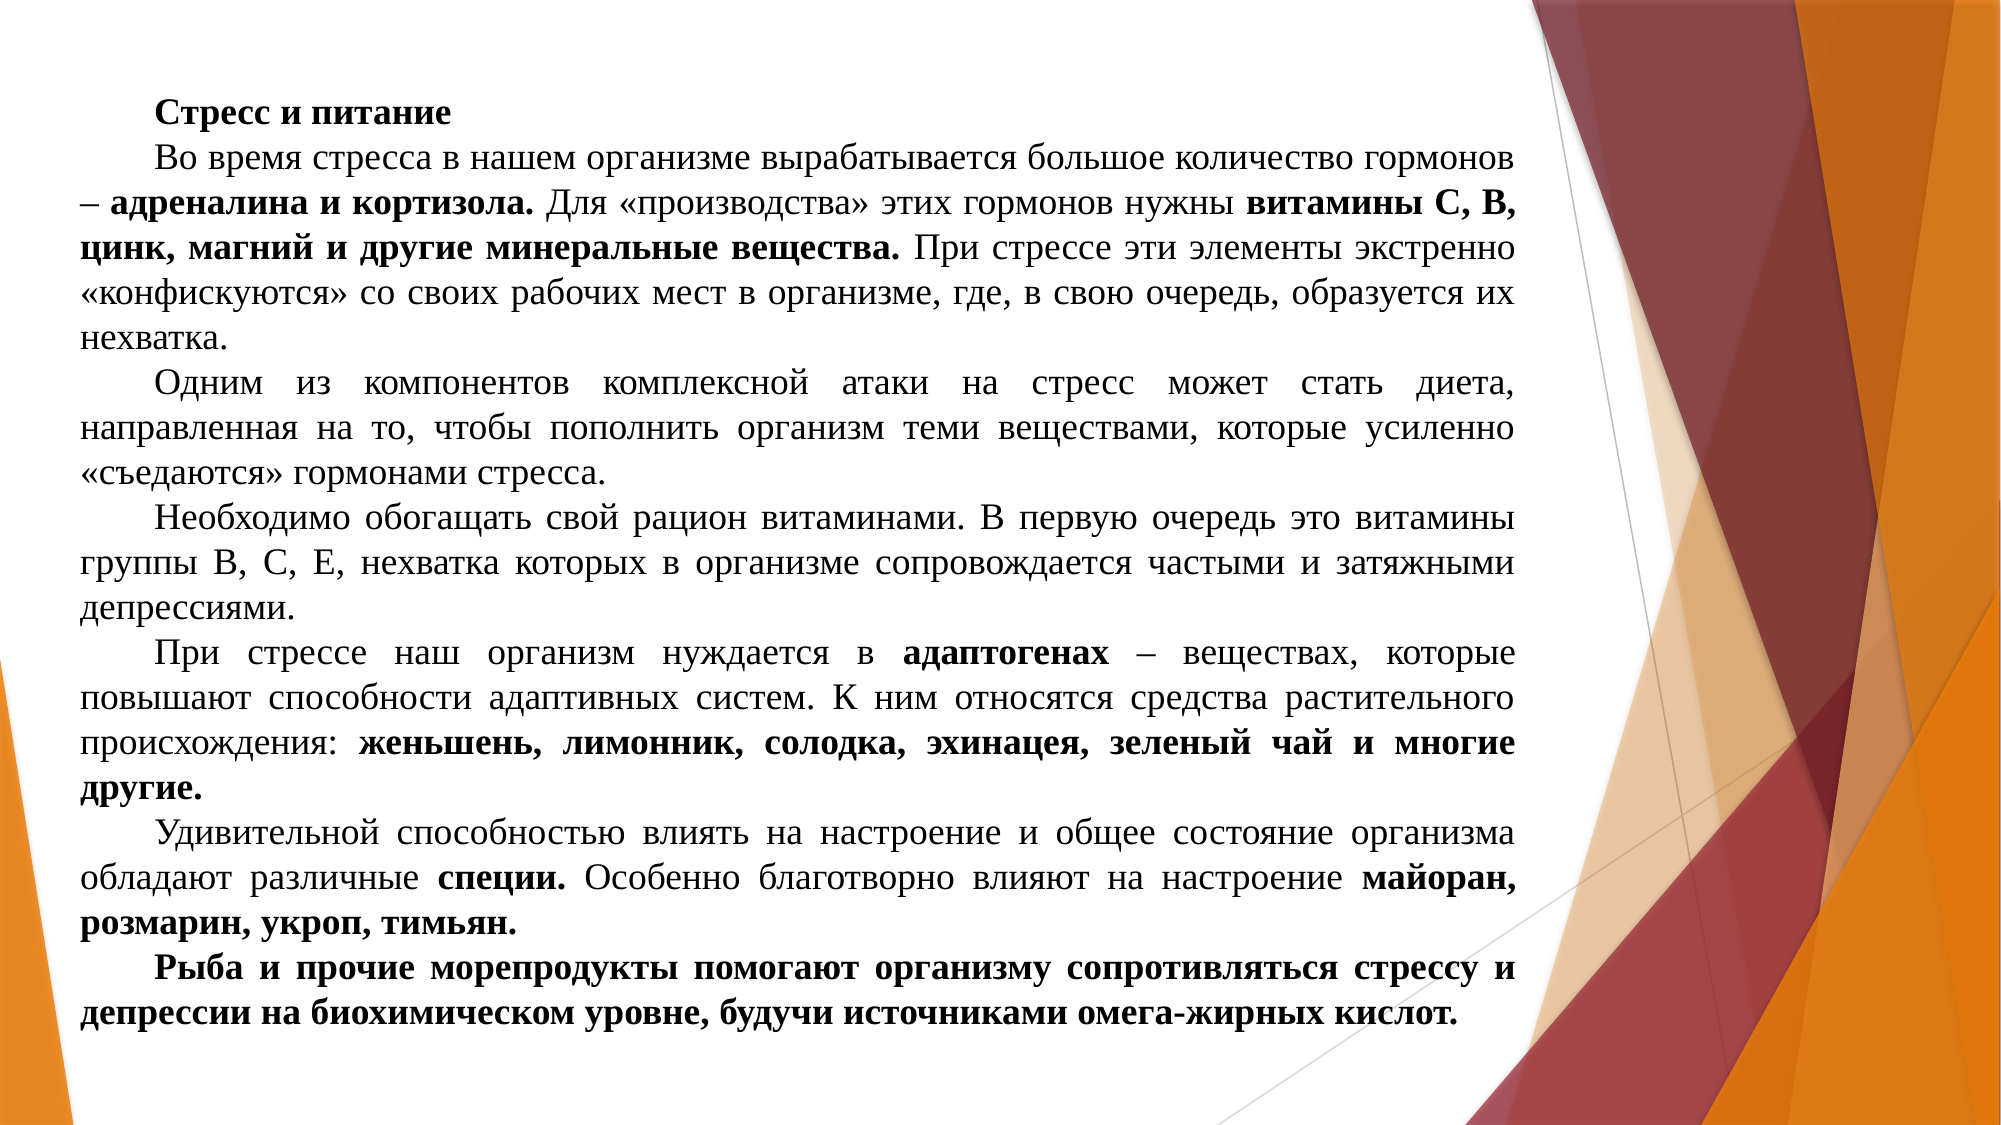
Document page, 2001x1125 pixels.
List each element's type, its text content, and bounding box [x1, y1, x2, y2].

text_box Стресс и питание Во время стресса в нашем организме вырабатывается большое количество гормонов – адреналина и кортизола. Для «производства» этих гормонов нужны витамины С, В, цинк, магний и другие минеральные вещества. При стрессе эти элементы экстренно «конфискуются» со своих рабочих мест в организме, где, в свою очередь, образуется их нехватка. Одним из компонентов комплексной атаки на стресс может стать диета, направленная на то, чтобы пополнить организм теми веществами, которые усиленно «съедаются» гормонами стресса. Необходимо обогащать свой рацион витаминами. В первую очередь это витамины группы В, С, Е, нехватка которых в организме сопровождается частыми и затяжными депрессиями. При стрессе наш организм нуждается в адаптогенах – веществах, которые повышают способности адаптивных систем. К ним относятся средства растительного происхождения: женьшень, лимонник, солодка, эхинацея, зеленый чай и многие другие. Удивительной способностью влиять на настроение и общее состояние организма обладают различные специи. Особенно благотворно влияют на настроение майоран, розмарин, укроп, тимьян. Рыба и прочие морепродукты помогают организму сопротивляться стрессу и депрессии на биохимическом уровне, будучи источниками омега-жирных кислот. [65, 79, 1532, 1039]
